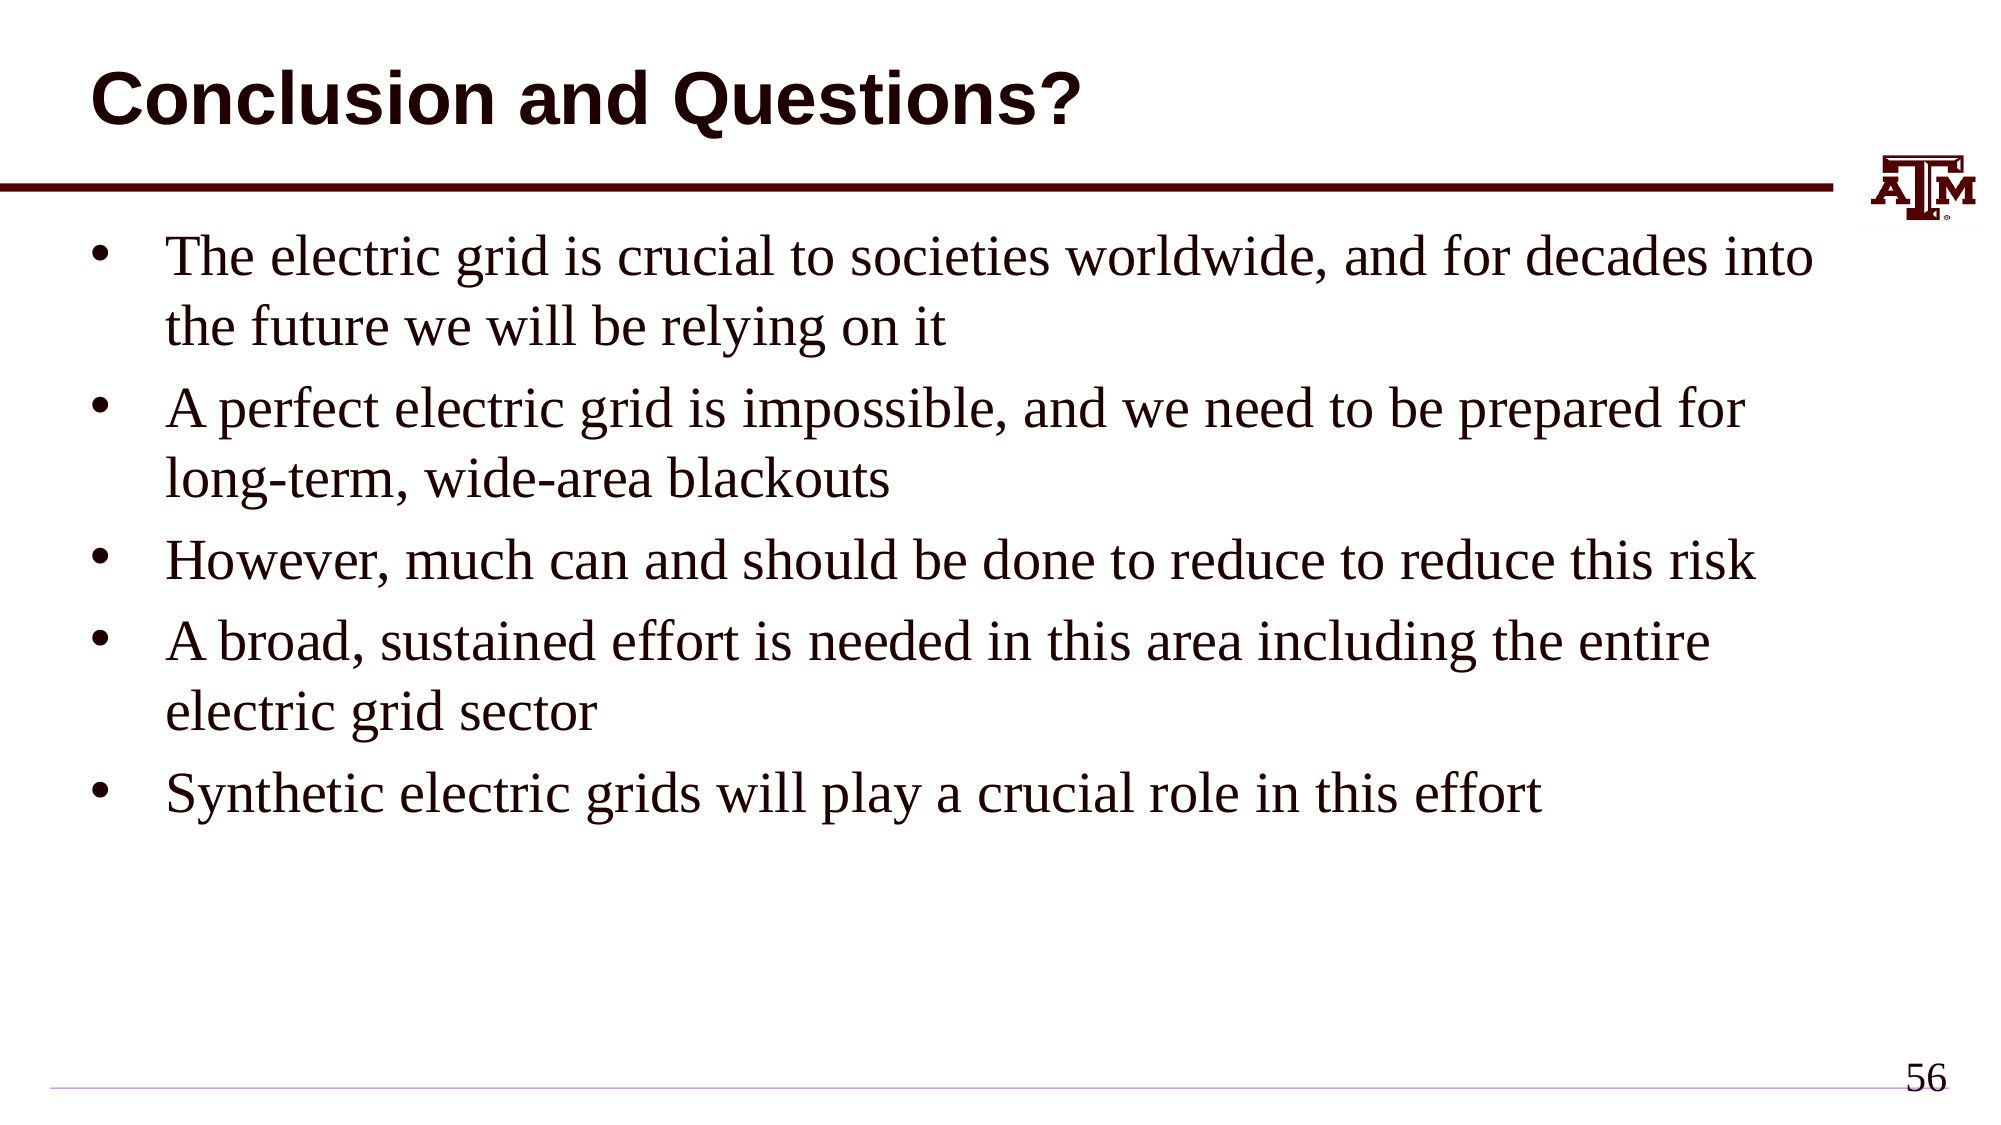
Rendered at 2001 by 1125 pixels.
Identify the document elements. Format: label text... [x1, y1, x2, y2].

list The electric grid is crucial to societies worldwide, and for decades into the future we will be relying on it A perfect electric grid is impossible, and we need to be prepared for long-term, wide-area blackouts However, much can and should be done to reduce to reduce this risk A broad, sustained effort is needed in this area including the entire electric grid sector Synthetic electric grids will play a crucial role in this effort [74, 209, 1863, 920]
slide_number 55 [1862, 1037, 1963, 1113]
text_box 55 [1325, 1083, 1675, 1125]
title Conclusion and Questions? [74, 12, 1909, 188]
picture [1856, 137, 1990, 238]
